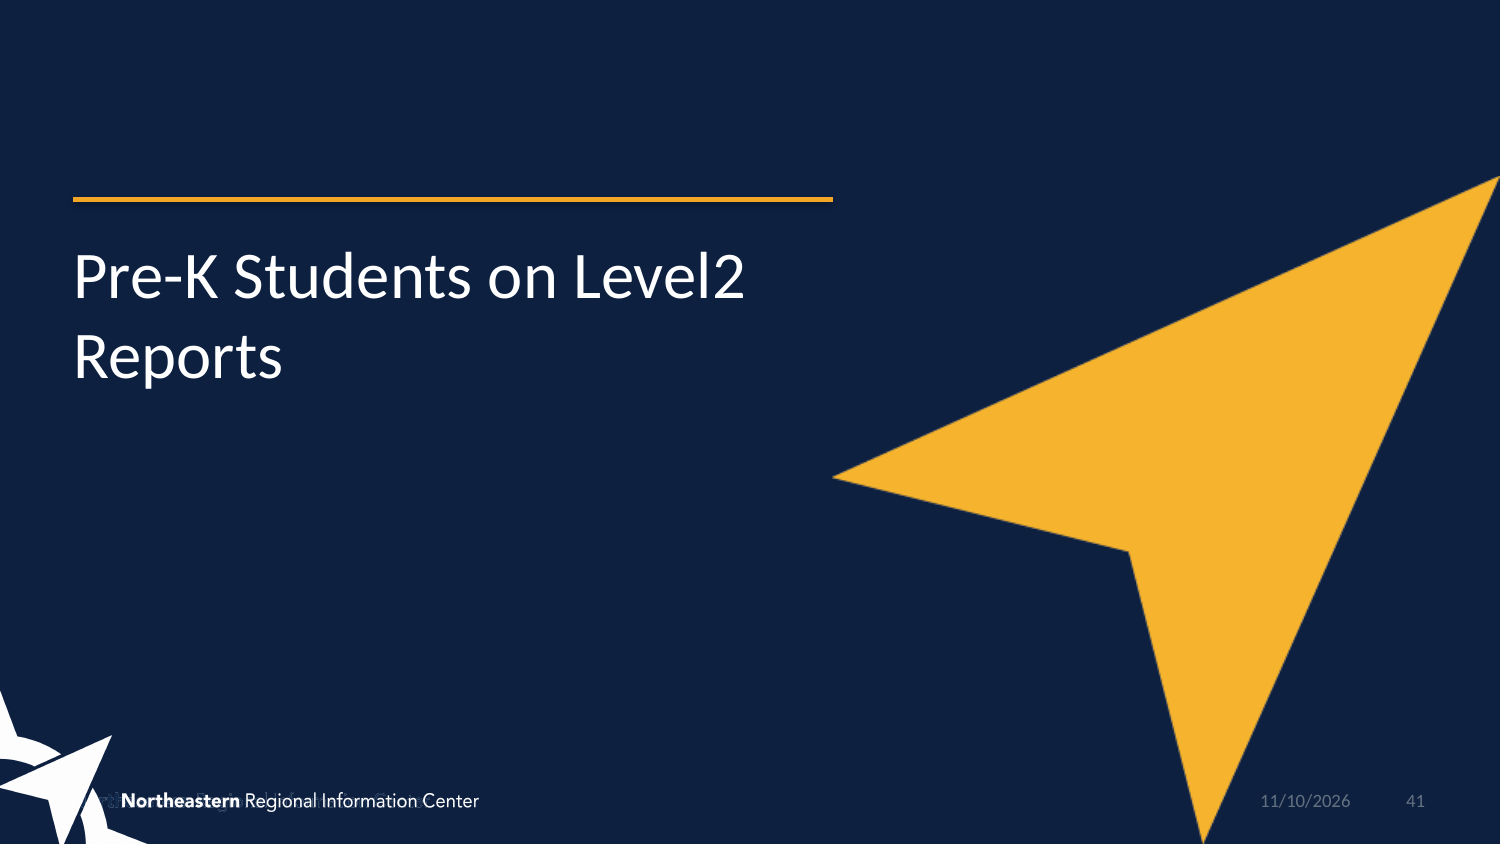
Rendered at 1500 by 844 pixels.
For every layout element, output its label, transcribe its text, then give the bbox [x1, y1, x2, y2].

title Pre-K Students on Level2 Reports [73, 232, 833, 715]
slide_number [1258, 782, 1351, 812]
slide_number 41 [1369, 782, 1425, 812]
picture [0, 690, 479, 844]
picture [832, 176, 1500, 844]
